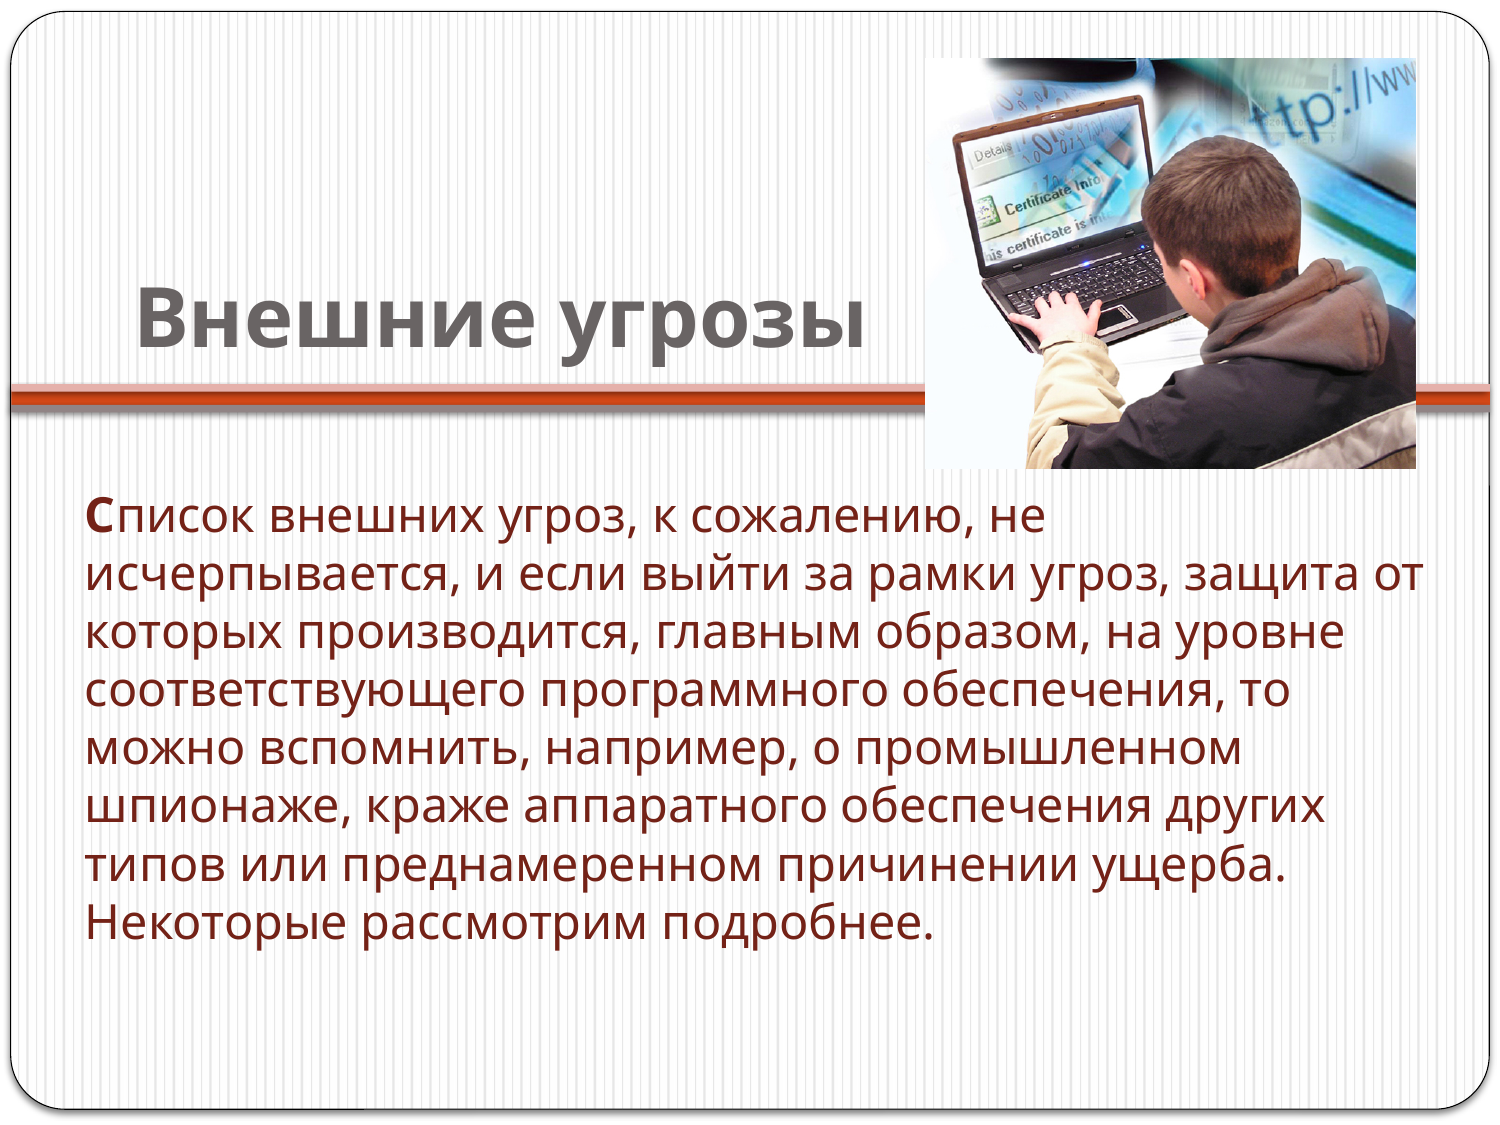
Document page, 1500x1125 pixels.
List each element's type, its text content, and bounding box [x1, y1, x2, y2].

title Внешние угрозы [118, 156, 919, 380]
picture [925, 58, 1416, 469]
list Список внешних угроз, к сожалению, не исчерпывается, и если выйти за рамки угроз, защита от которых производится, главным образом, на уровне соответствующего программного обеспечения, то можно вспомнить, например, о промышленном шпионаже, краже аппаратного обеспечения других типов или преднамеренном причинении ущерба. Некоторые рассмотрим подробнее. [70, 417, 1442, 1020]
